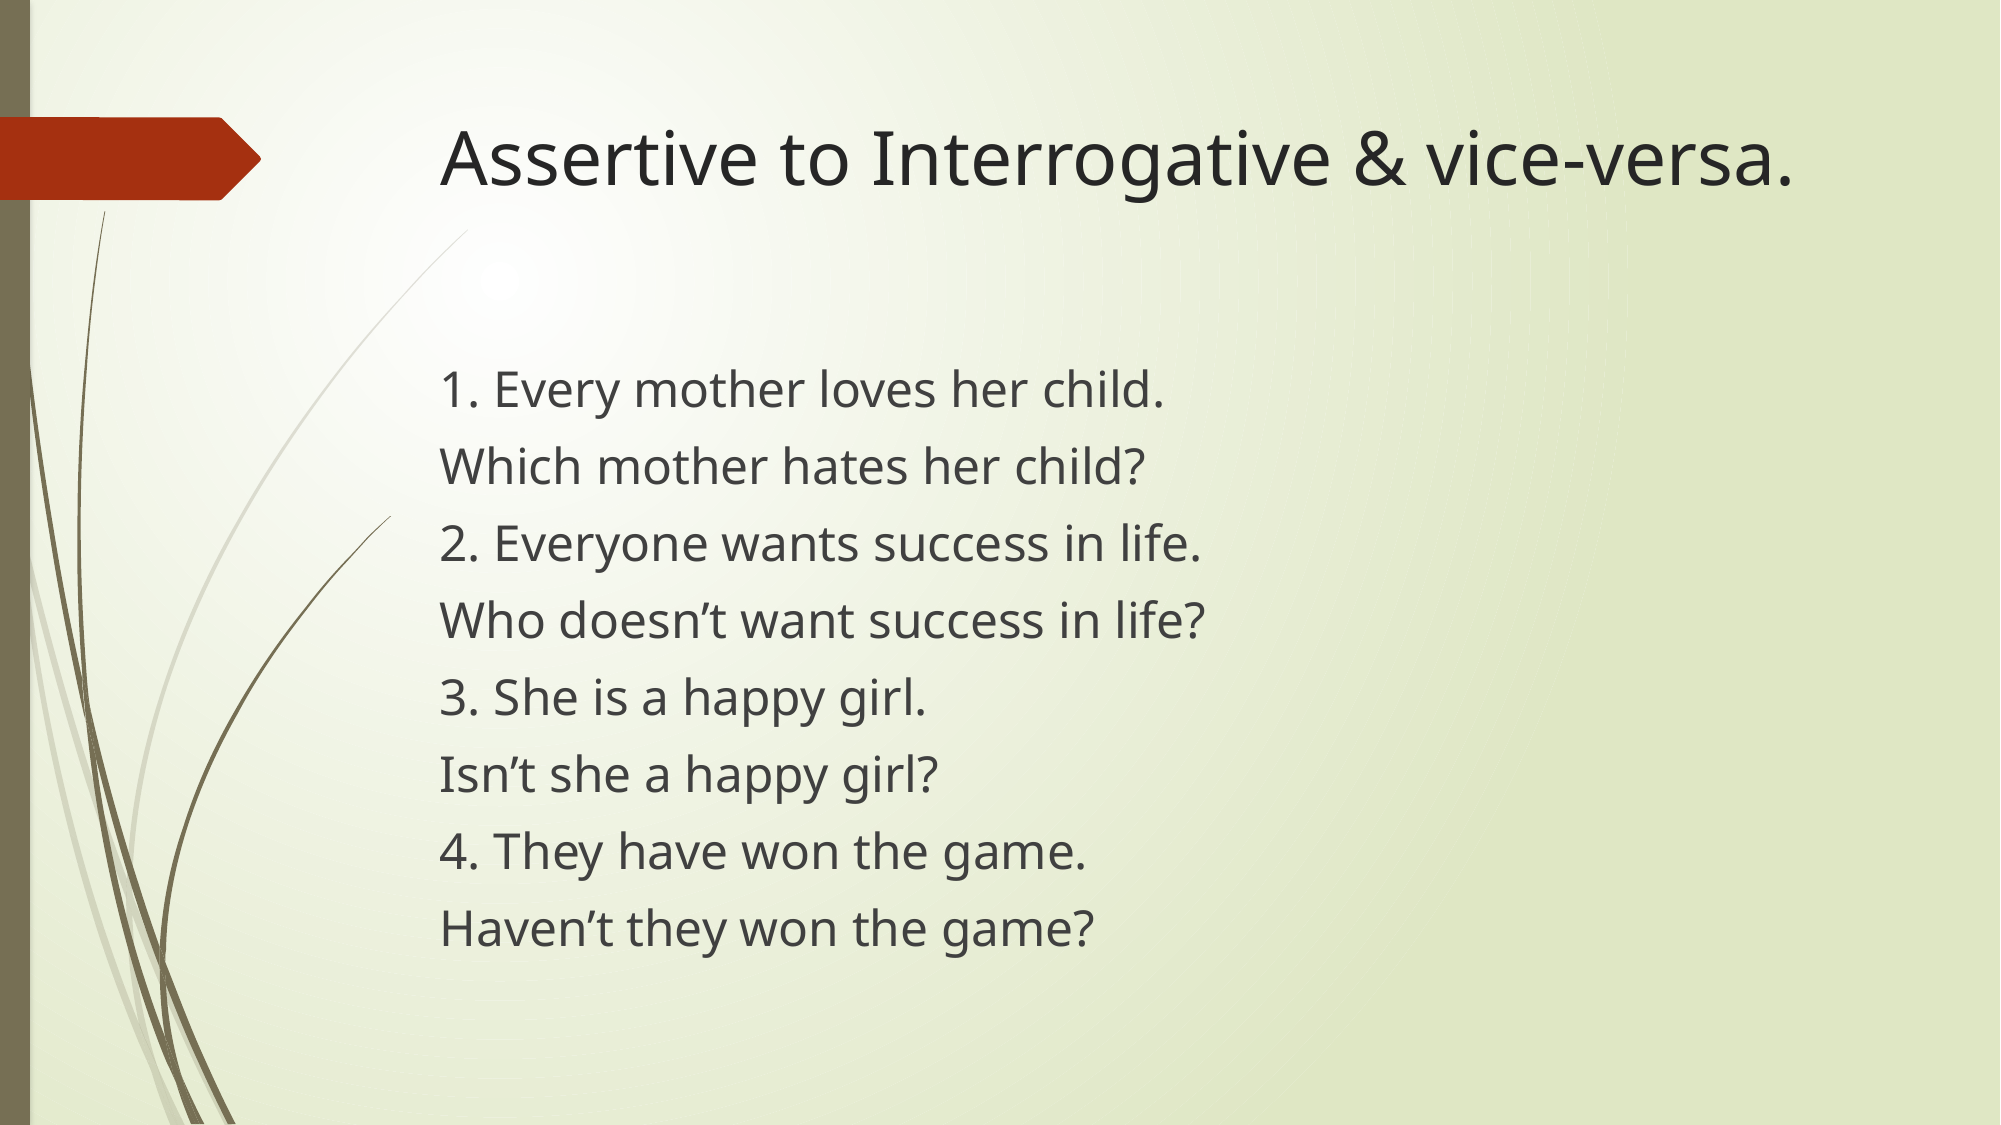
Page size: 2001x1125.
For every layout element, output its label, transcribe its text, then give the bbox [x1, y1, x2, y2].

title Assertive to Interrogative & vice-versa. [425, 102, 1888, 313]
list 1. Every mother loves her child. Which mother hates her child? 2. Everyone wants success in life. Who doesn’t want success in life? 3. She is a happy girl. Isn’t she a happy girl? 4. They have won the game. Haven’t they won the game? [424, 350, 1888, 970]
